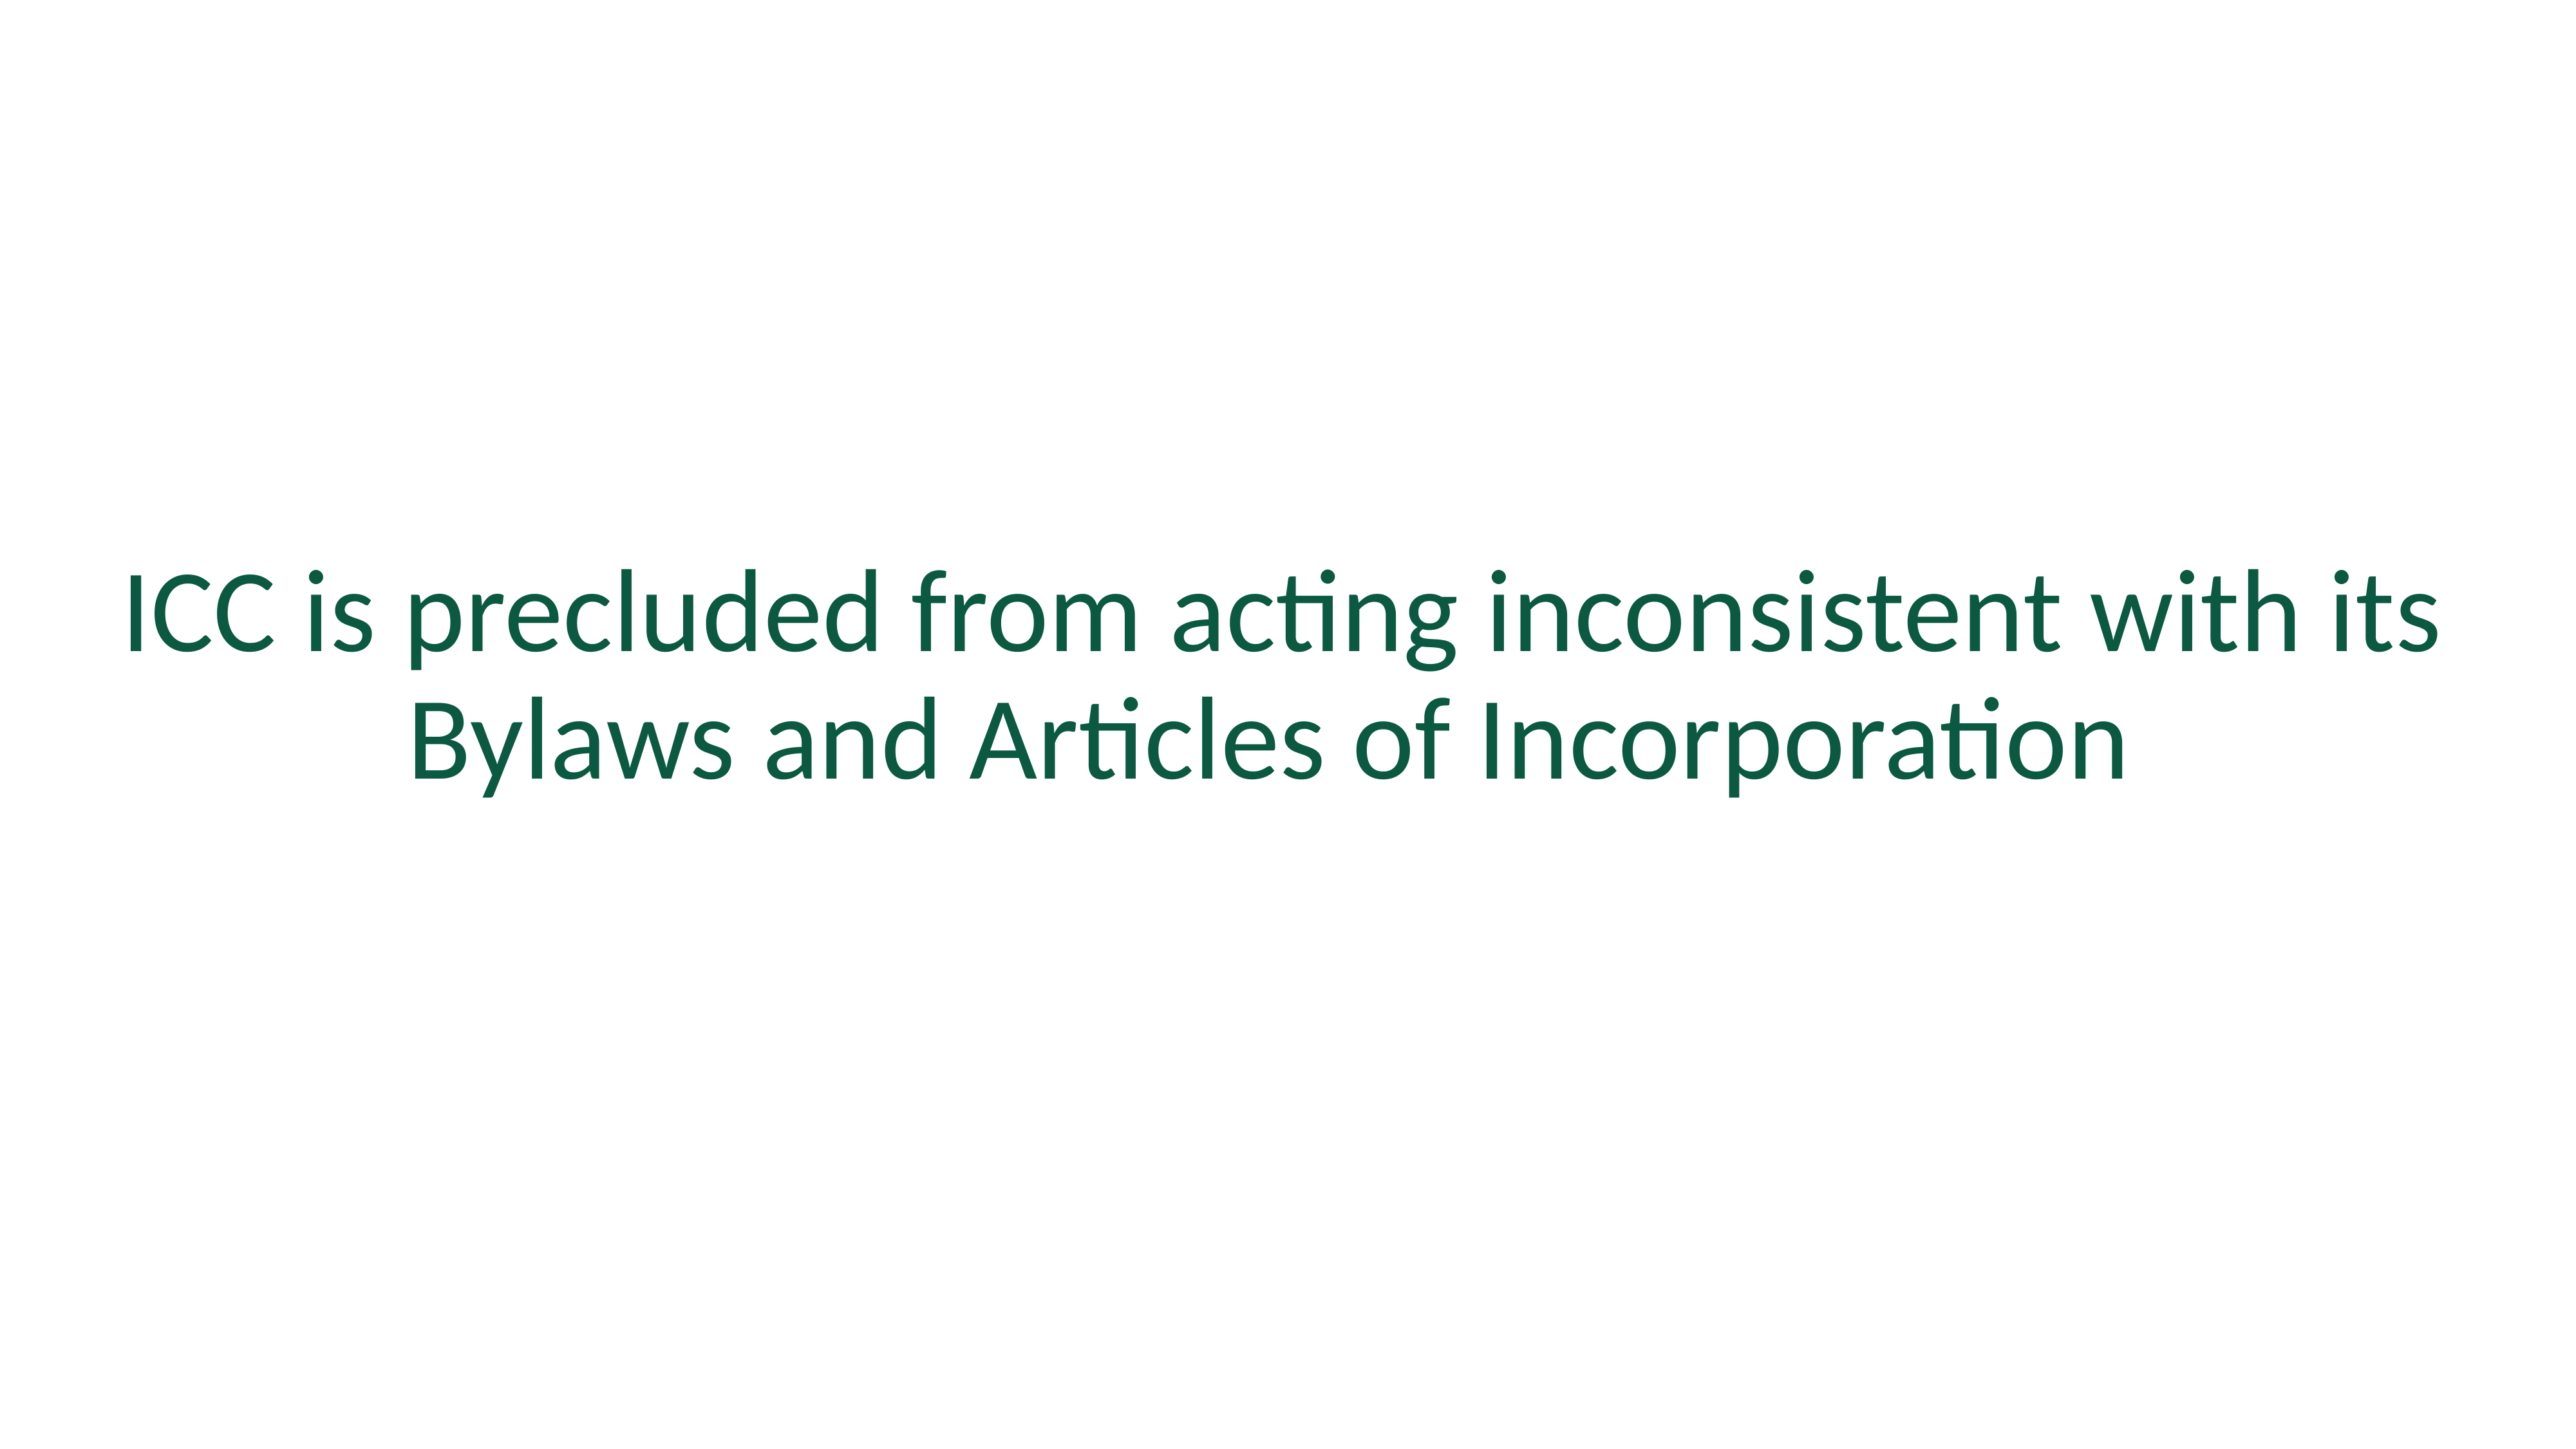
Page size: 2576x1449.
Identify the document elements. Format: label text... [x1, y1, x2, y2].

list ICC is precluded from acting inconsistent with its Bylaws and Articles of Incorporation [109, 363, 2455, 1283]
